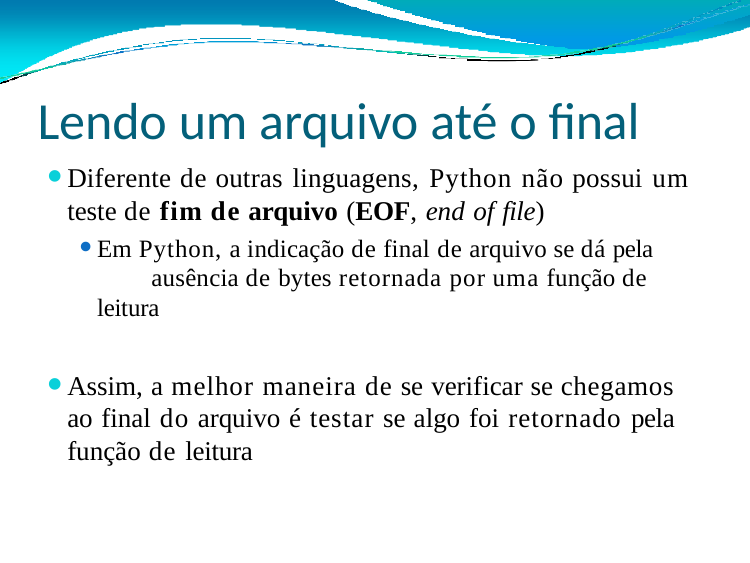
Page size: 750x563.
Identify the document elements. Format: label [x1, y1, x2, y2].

text_box [0, 0, 750, 563]
